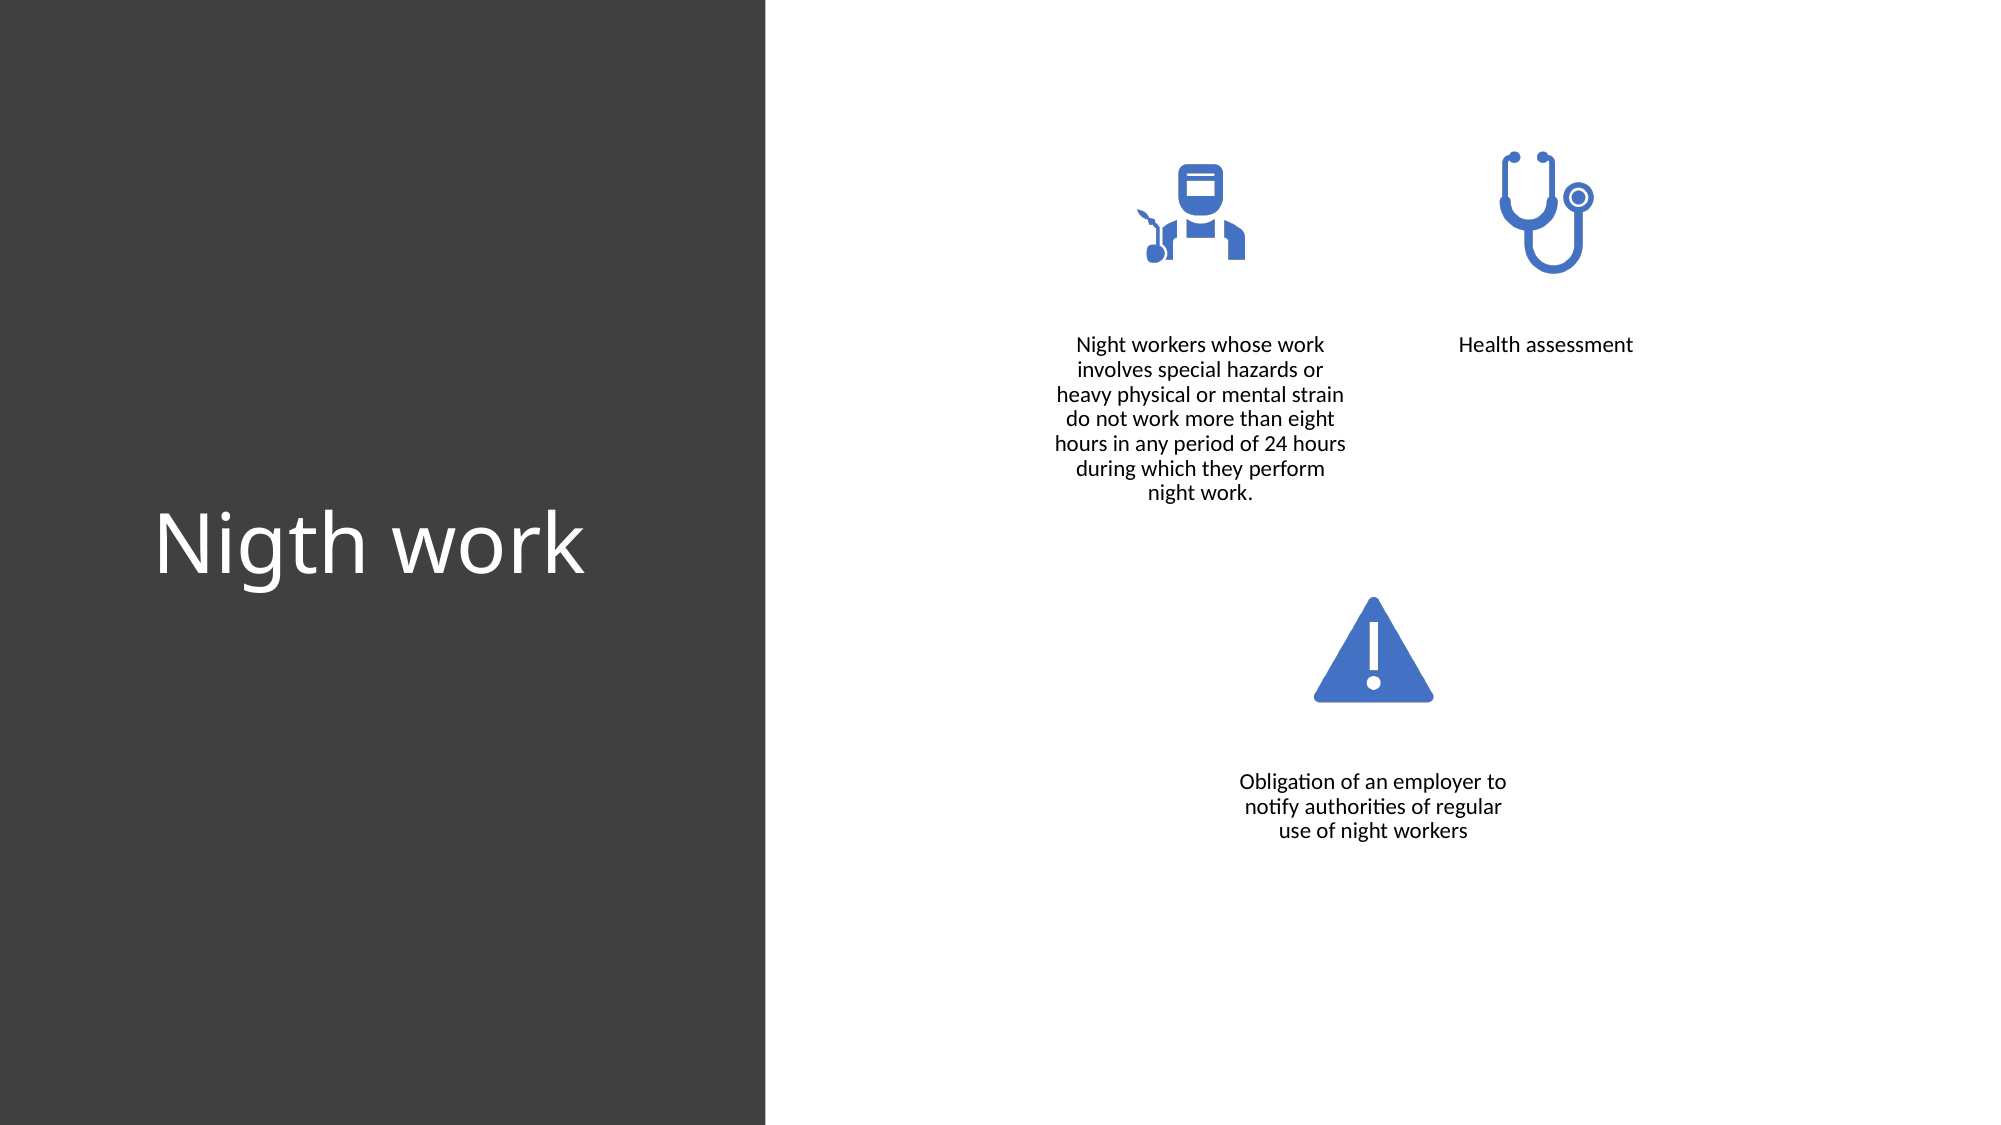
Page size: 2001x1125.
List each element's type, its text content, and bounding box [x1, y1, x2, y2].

text_box [0, 0, 766, 1125]
title Nigth work [137, 102, 688, 991]
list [884, 102, 1863, 991]
